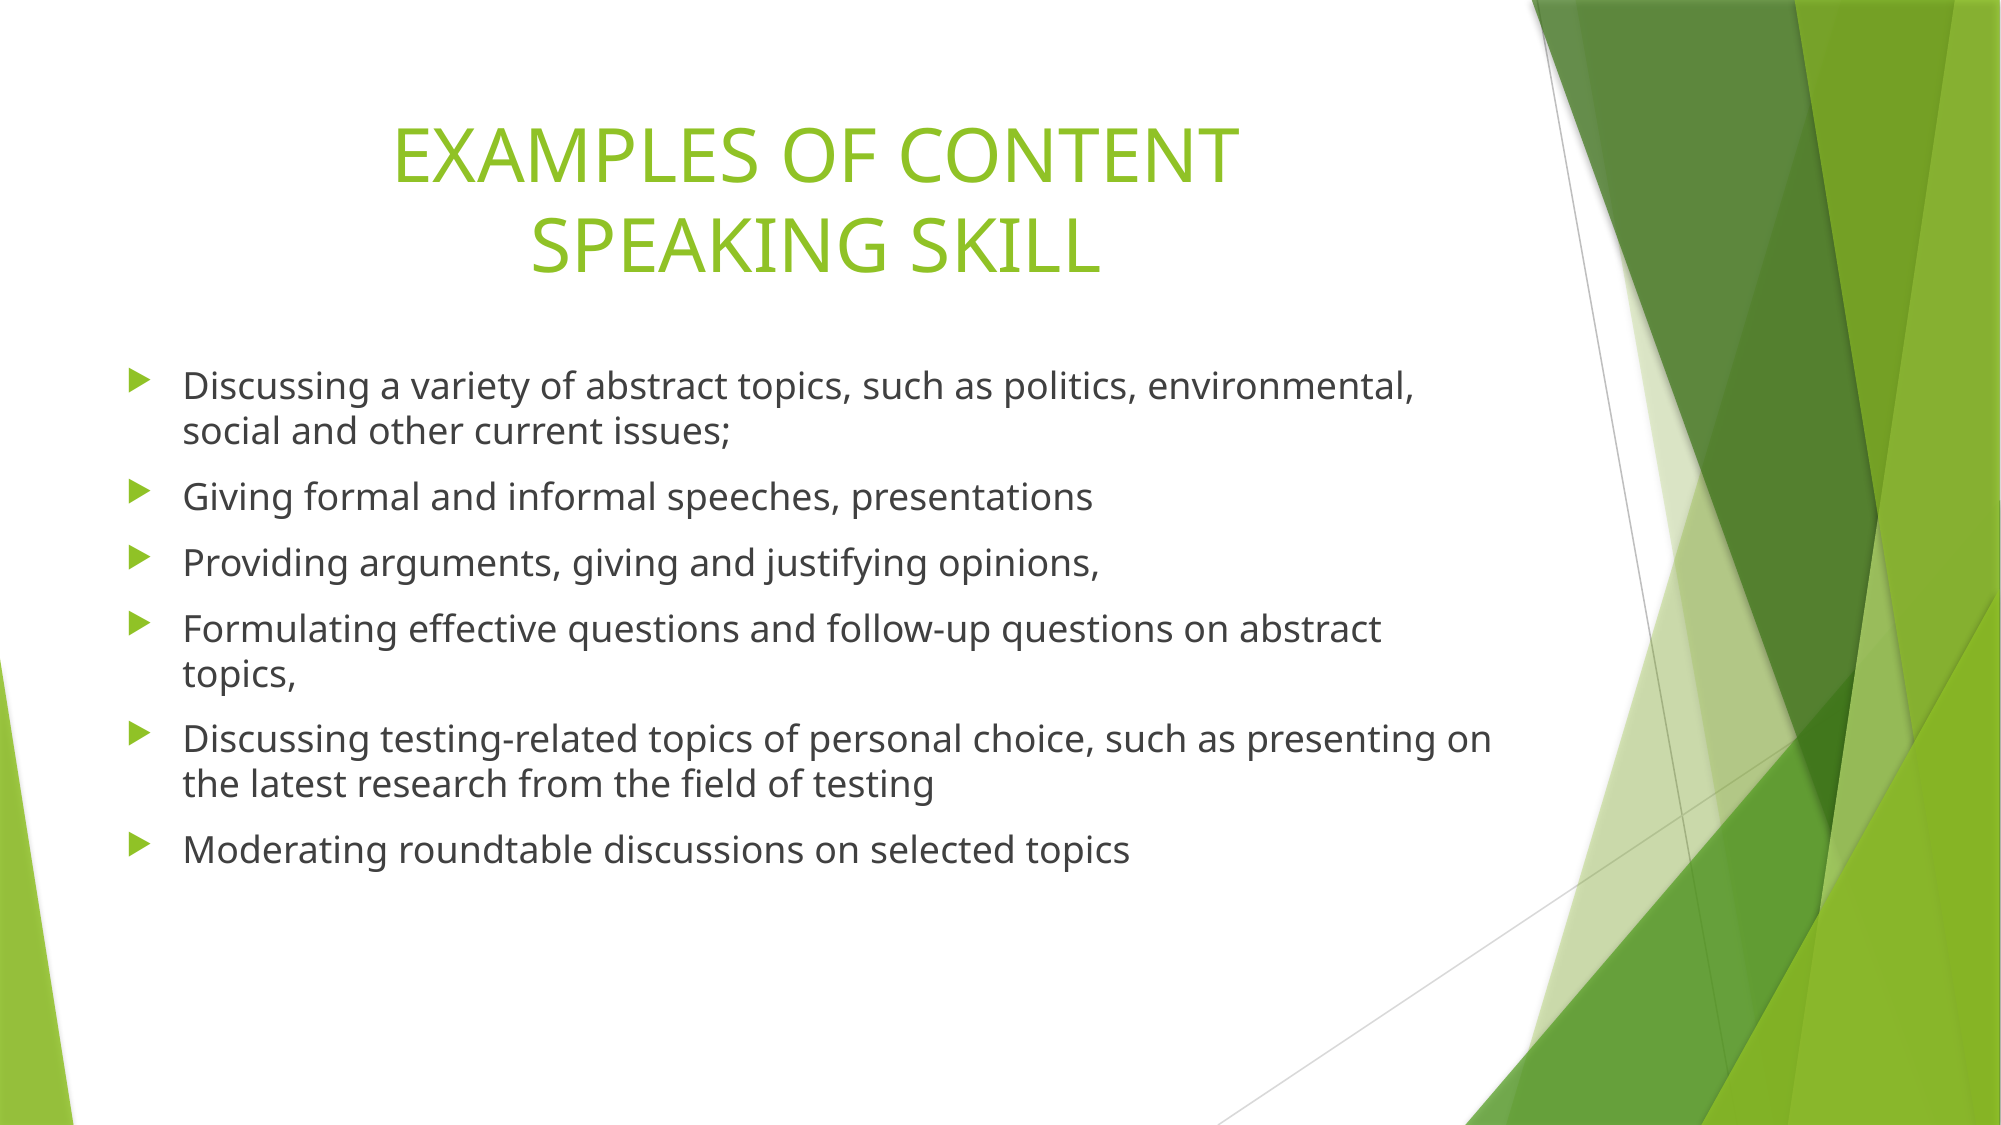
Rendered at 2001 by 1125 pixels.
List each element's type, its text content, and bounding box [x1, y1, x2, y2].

title EXAMPLES OF CONTENT SPEAKING SKILL [111, 99, 1522, 317]
list Discussing a variety of abstract topics, such as politics, environmental, social and other current issues; Giving formal and informal speeches, presentations Providing arguments, giving and justifying opinions, Formulating effective questions and follow-up questions on abstract topics, Discussing testing-related topics of personal choice, such as presenting on the latest research from the field of testing Moderating roundtable discussions on selected topics [111, 354, 1522, 992]
